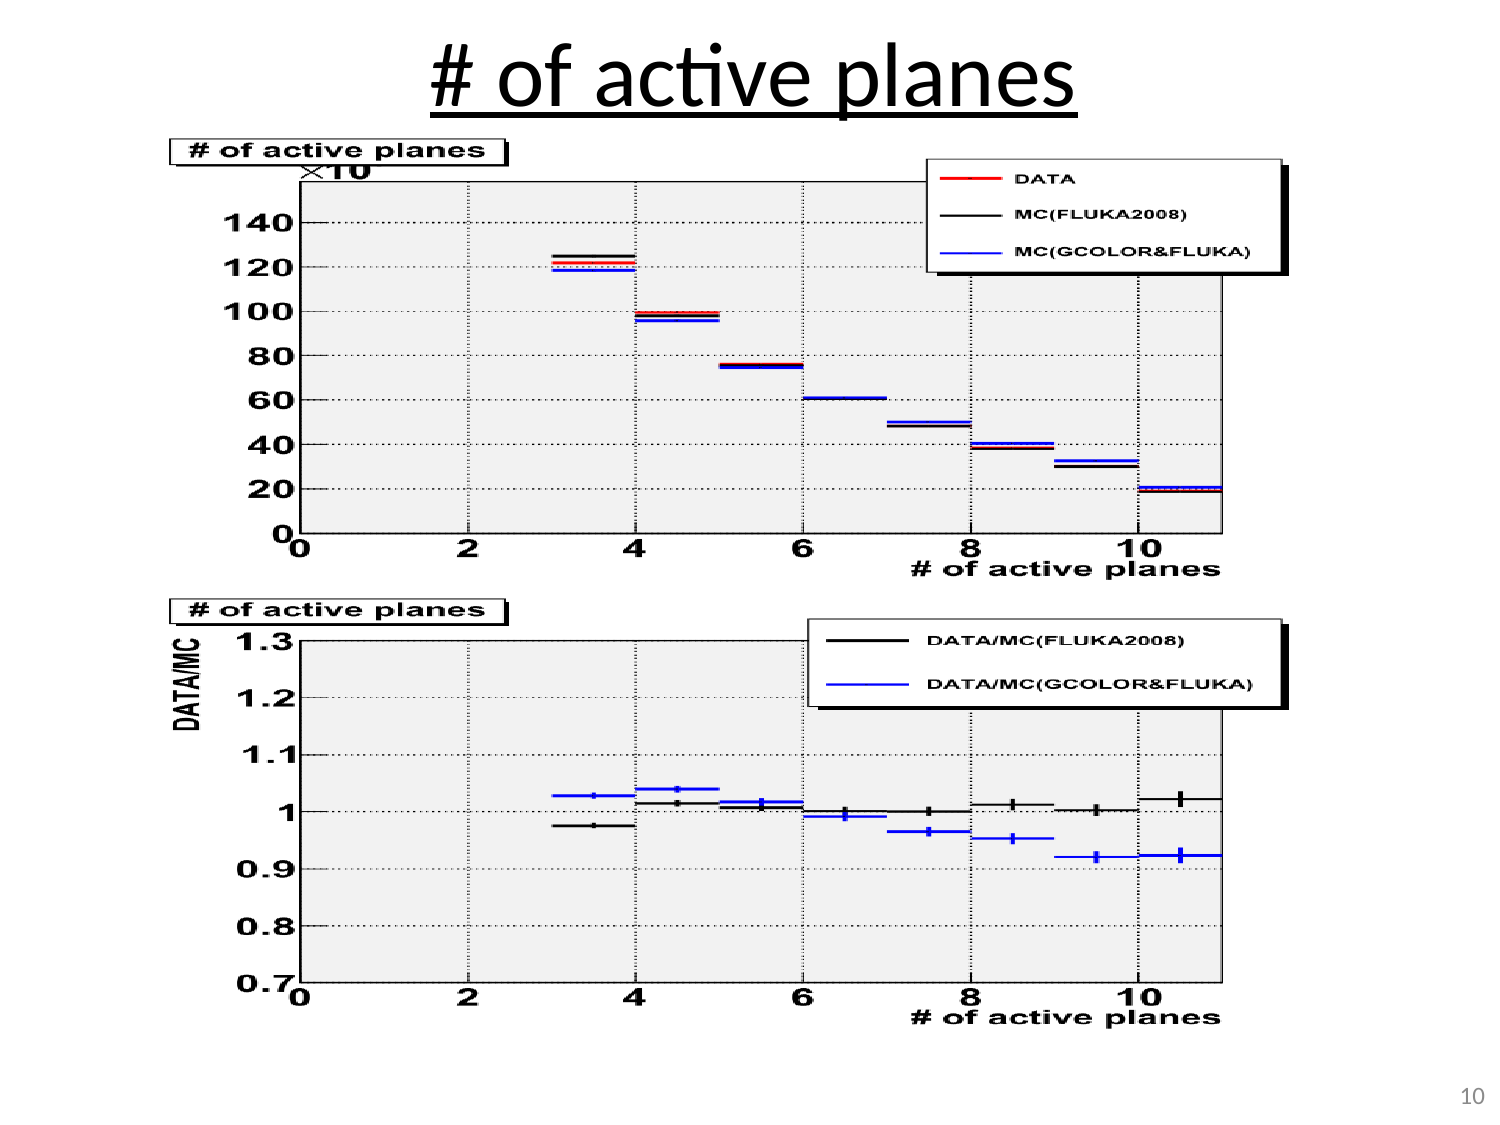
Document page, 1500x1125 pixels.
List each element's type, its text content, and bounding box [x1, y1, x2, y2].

text_box # of active planes [0, 0, 1500, 140]
picture [159, 136, 1341, 587]
text_box 10 [1371, 1065, 1500, 1125]
picture [159, 597, 1341, 1036]
